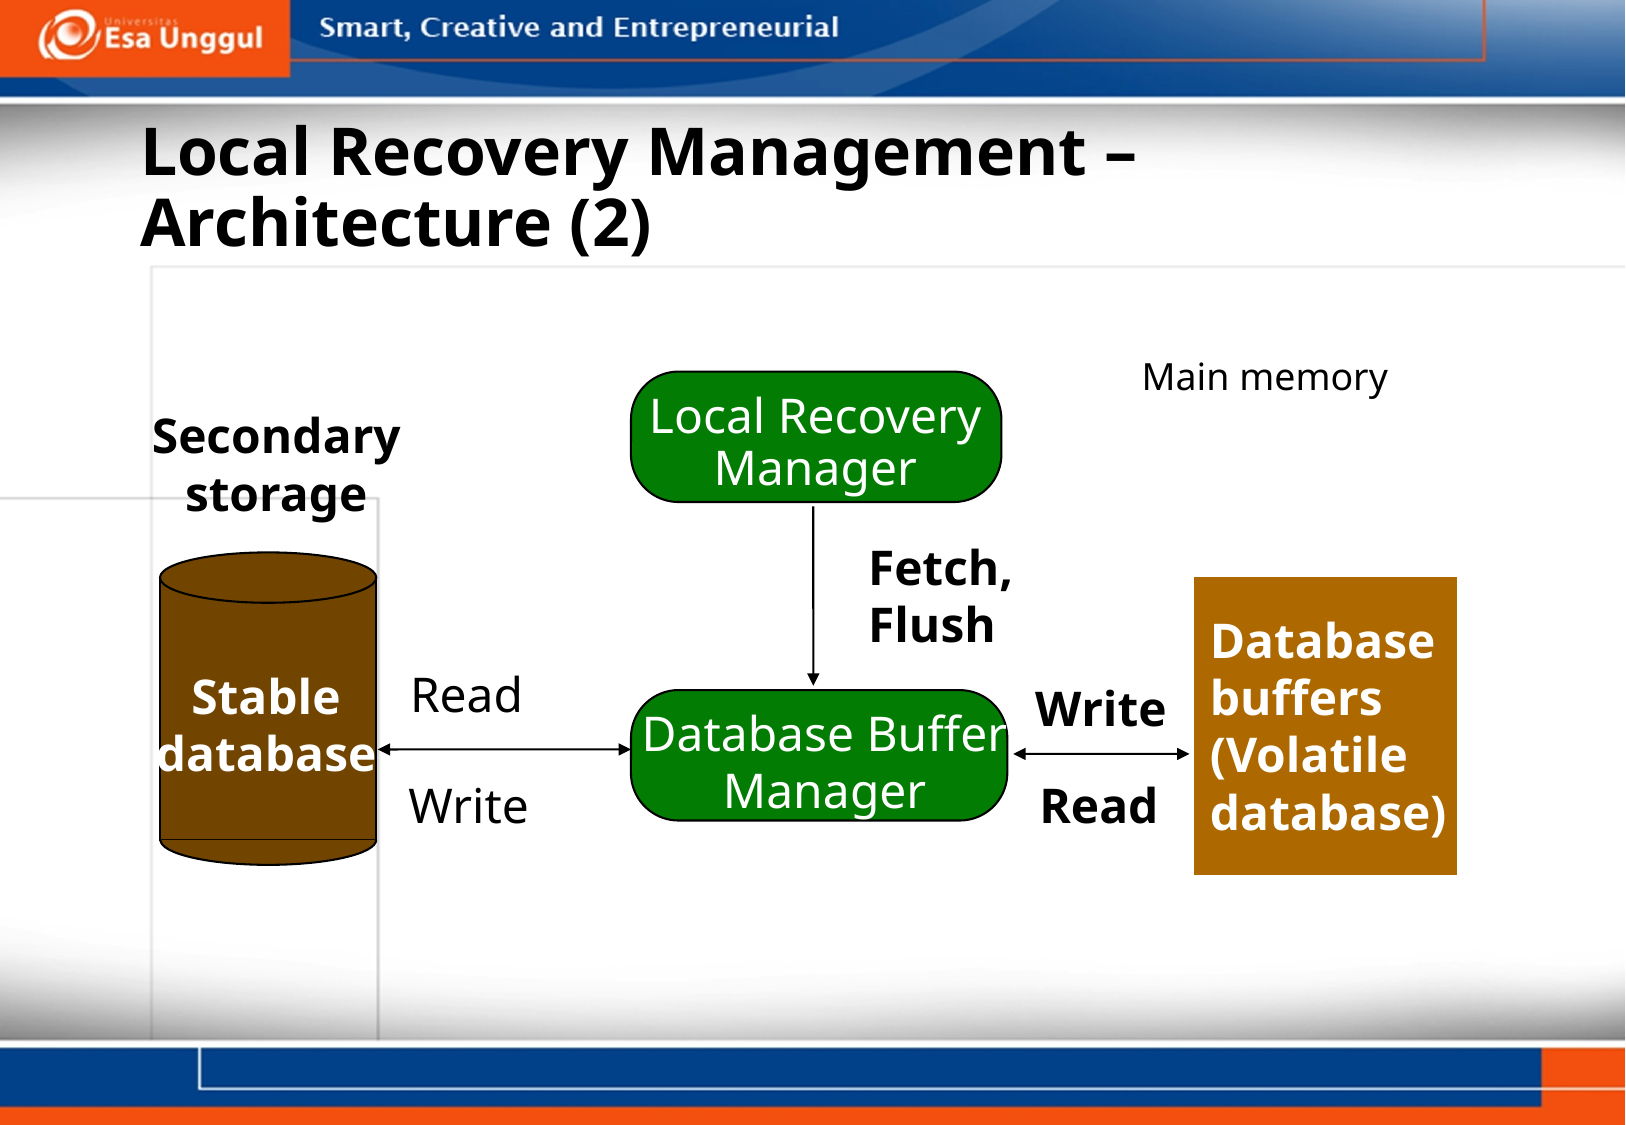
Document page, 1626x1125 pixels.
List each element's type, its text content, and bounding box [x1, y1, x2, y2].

title Local Recovery Management – Architecture (2) [125, 110, 1475, 269]
picture [0, 0, 1625, 1125]
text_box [139, 342, 1486, 876]
